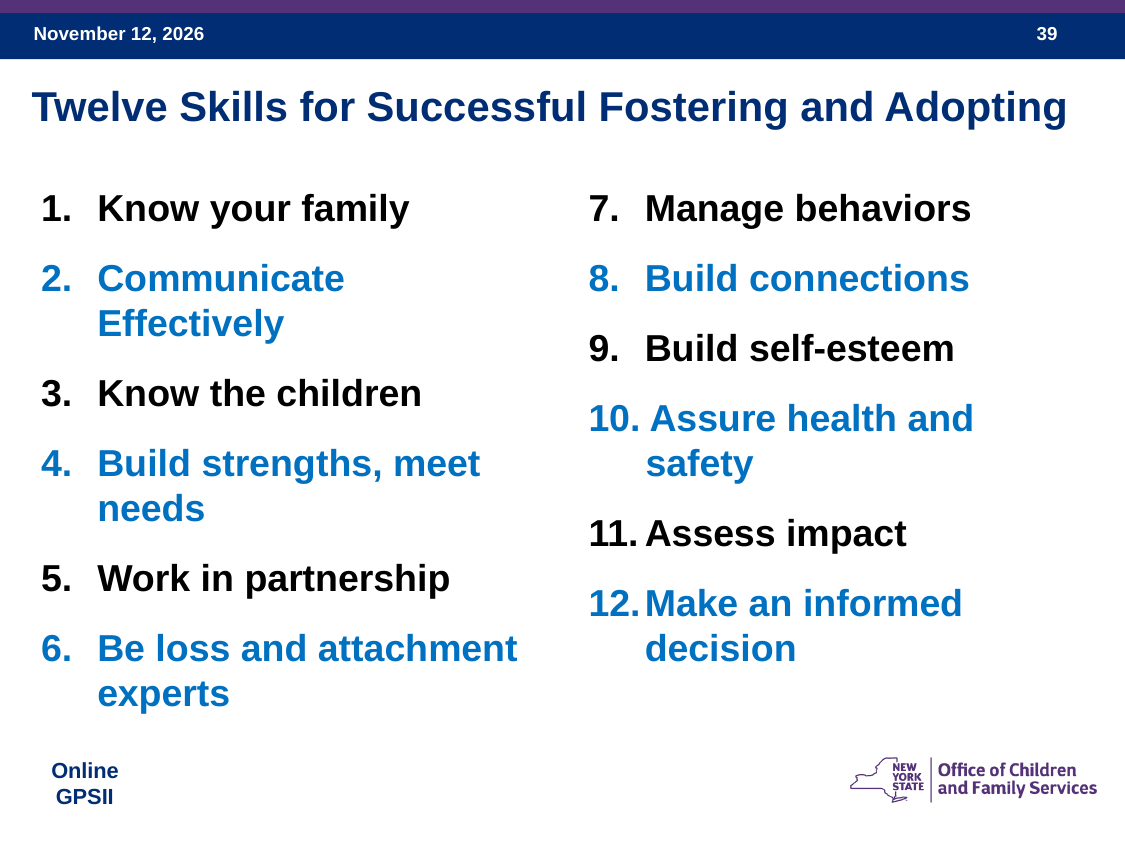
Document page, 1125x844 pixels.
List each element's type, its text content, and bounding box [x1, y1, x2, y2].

list Know your family Communicate Effectively Know the children Build strengths, meet needs Work in partnership Be loss and attachment experts [26, 177, 552, 682]
list Manage behaviors Build connections Build self-esteem 10. Assure health and safety Assess impact Make an informed decision [573, 176, 1099, 682]
picture [842, 749, 1104, 810]
list Twelve Skills for Successful Fostering and Adopting [16, 71, 1086, 177]
